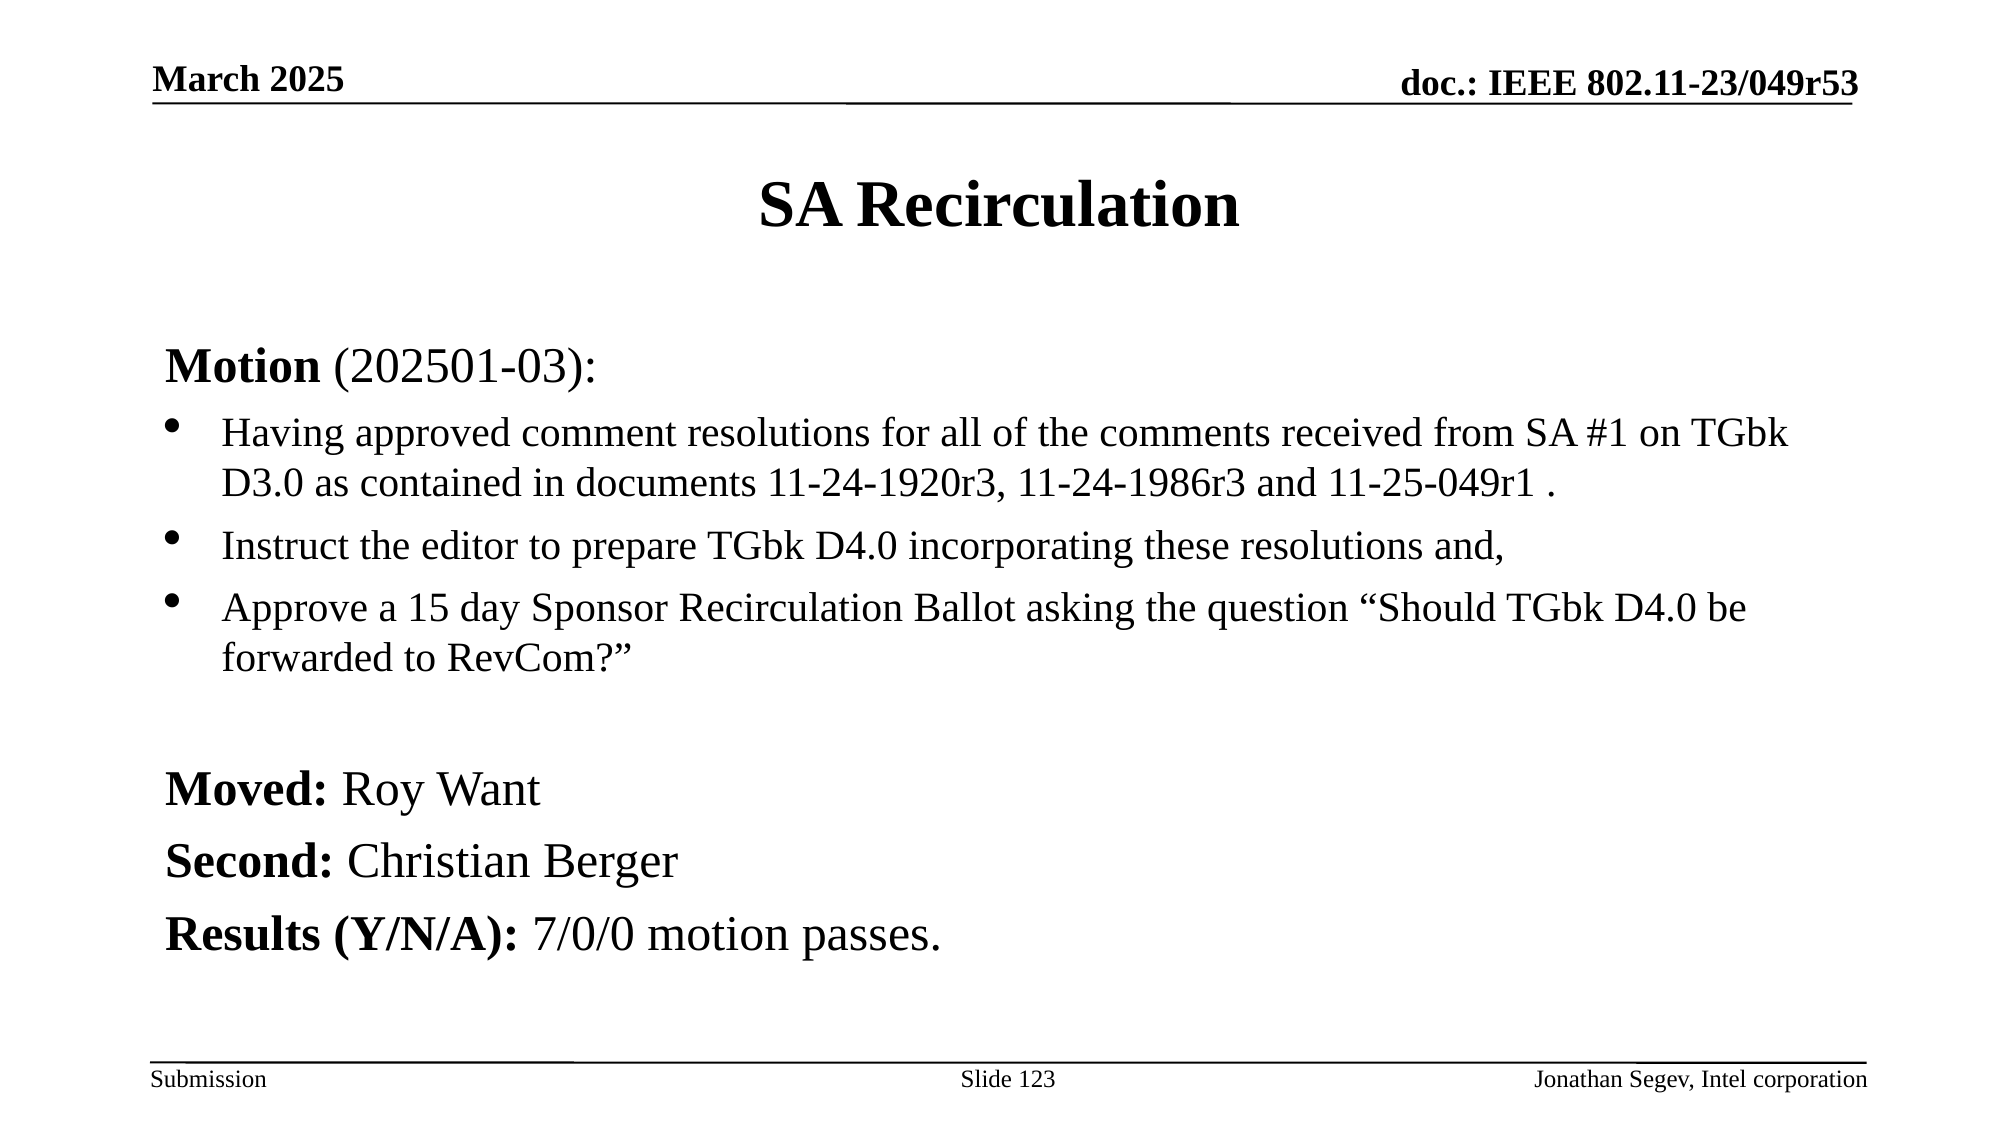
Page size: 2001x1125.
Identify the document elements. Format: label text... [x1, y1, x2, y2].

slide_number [152, 54, 563, 100]
footer Jonathan Segev, Intel corporation [1171, 1061, 1869, 1093]
title SA Recirculation [149, 112, 1850, 288]
slide_number Slide 123 [950, 1061, 1067, 1123]
list Motion (202501-03): Having approved comment resolutions for all of the comments received from SA #1 on TGbk D3.0 as contained in documents 11-24-1920r3, 11-24-1986r3 and 11-25-049r1 . Instruct the editor to prepare TGbk D4.0 incorporating these resolutions and, Approve a 15 day Sponsor Recirculation Ballot asking the question “Should TGbk D4.0 be forwarded to RevCom?” Moved: Roy Want Second: Christian Berger Results (Y/N/A): 7/0/0 motion passes. [149, 324, 1850, 1000]
